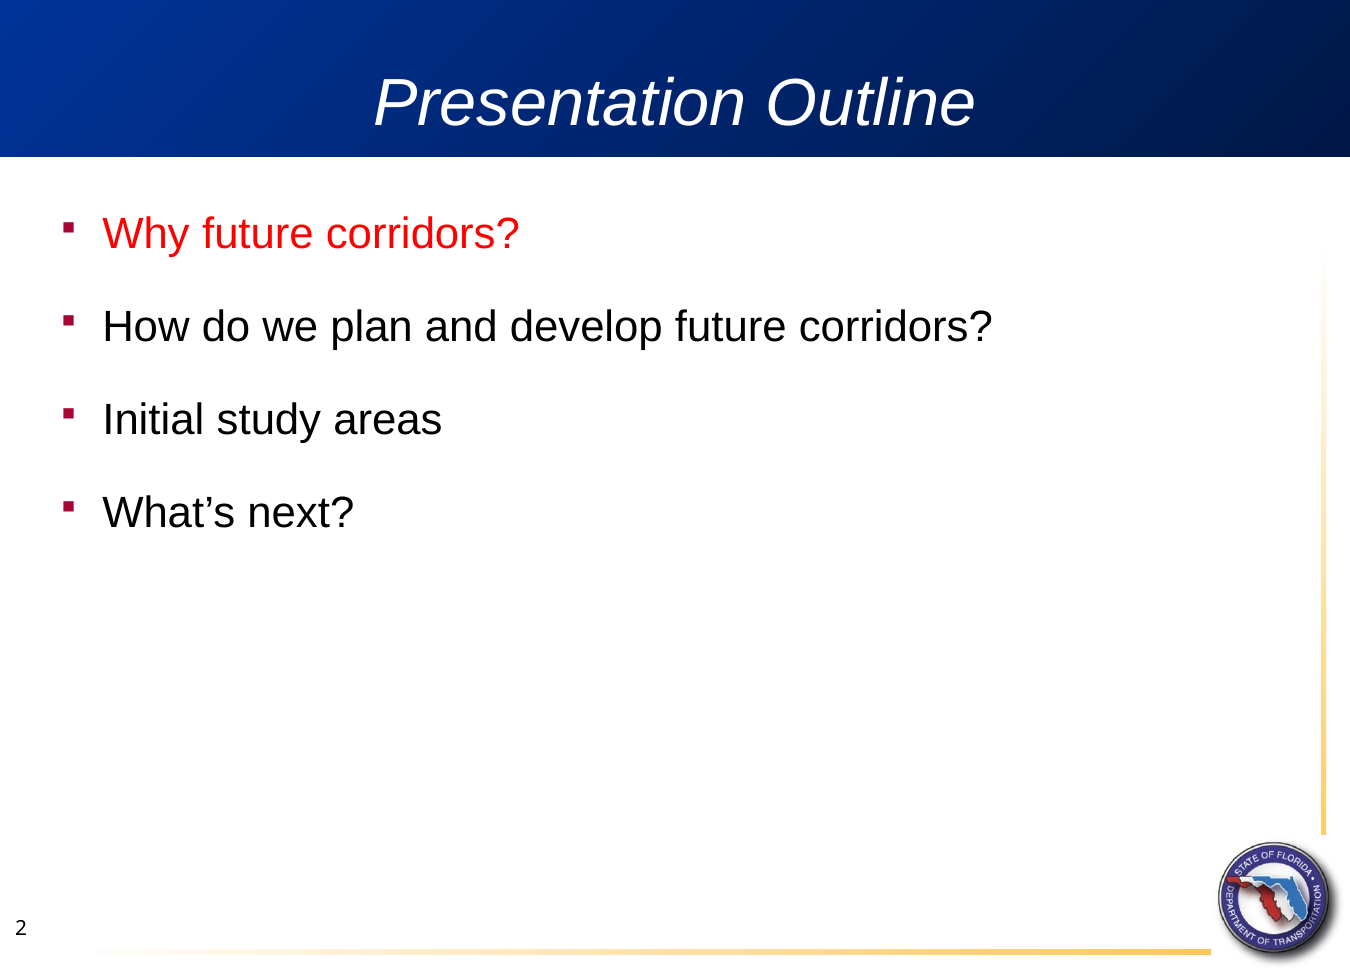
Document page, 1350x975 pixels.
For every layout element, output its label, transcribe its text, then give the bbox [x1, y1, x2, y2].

slide_number 2 [0, 906, 118, 975]
list Why future corridors? How do we plan and develop future corridors? Initial study areas What’s next? [47, 202, 1298, 840]
picture [1211, 835, 1348, 972]
title Presentation Outline [0, 0, 1350, 147]
